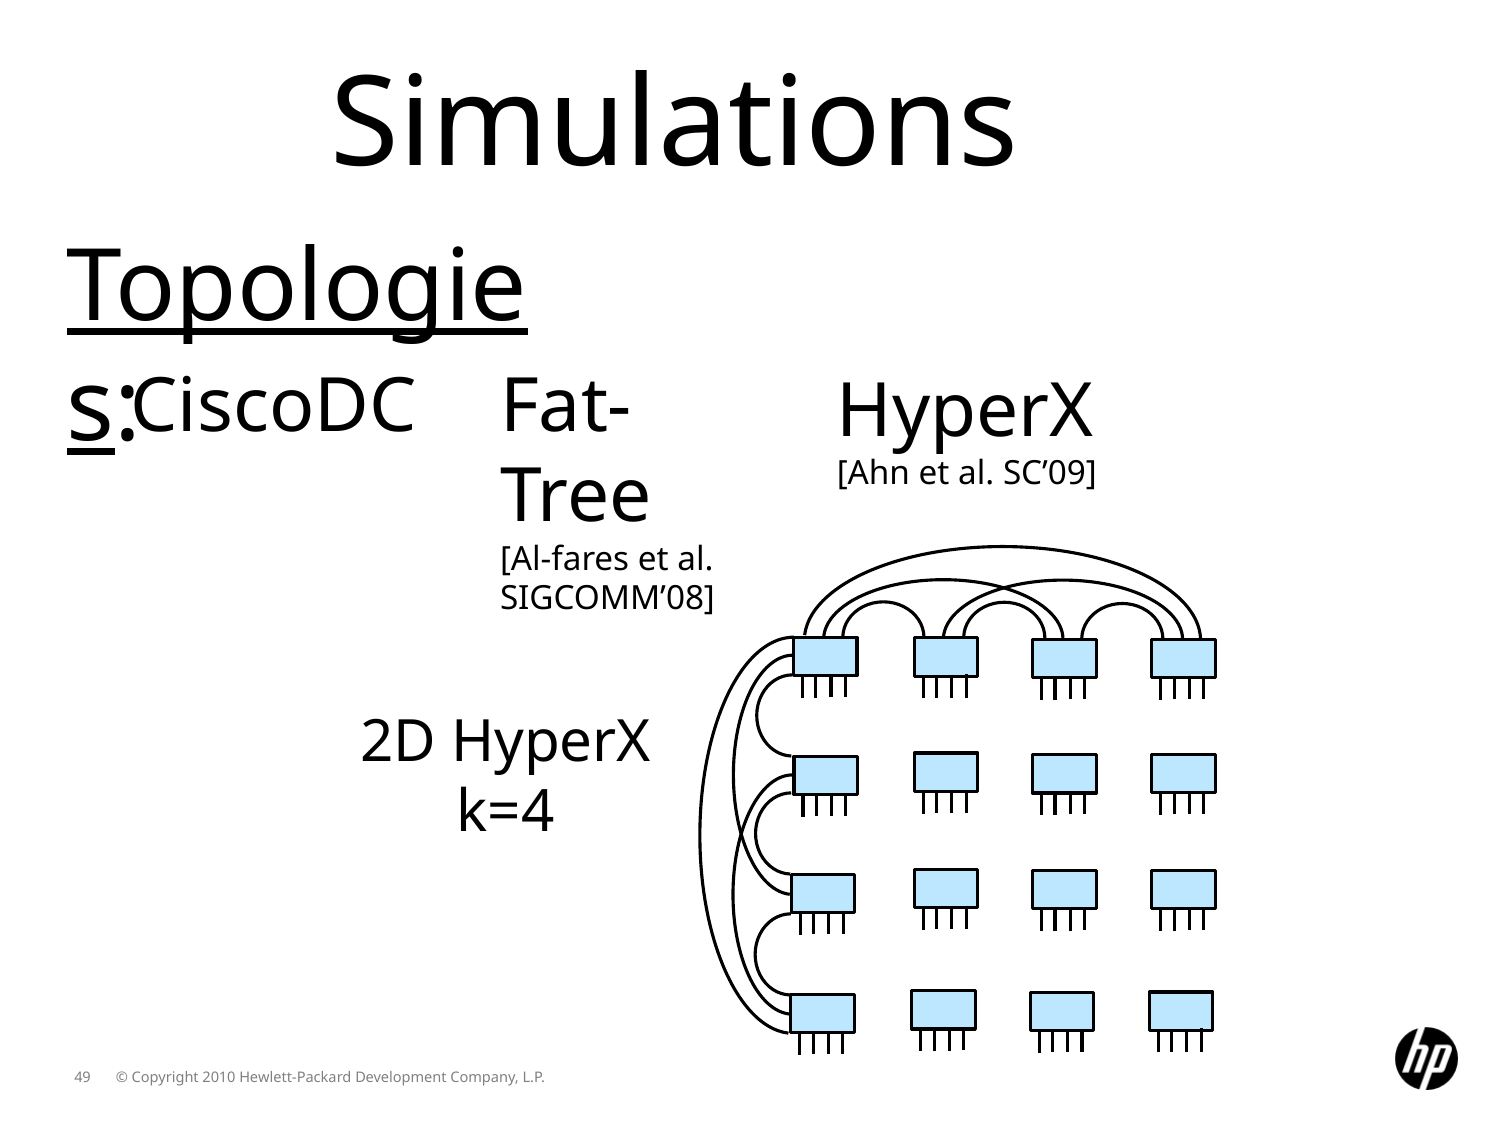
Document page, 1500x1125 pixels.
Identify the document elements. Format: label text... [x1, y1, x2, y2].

text_box CiscoDC [115, 349, 450, 456]
text_box Simulations [316, 33, 1160, 193]
picture [1393, 1025, 1460, 1092]
text_box Topologies: [52, 213, 589, 373]
text_box Fat-Tree [Al-fares et al. SIGCOMM’08] [485, 349, 784, 508]
text_box HyperX [Ahn et al. SC’09] [822, 353, 1131, 520]
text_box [699, 546, 1216, 1055]
text_box 2D HyperX k=4 [344, 695, 667, 896]
